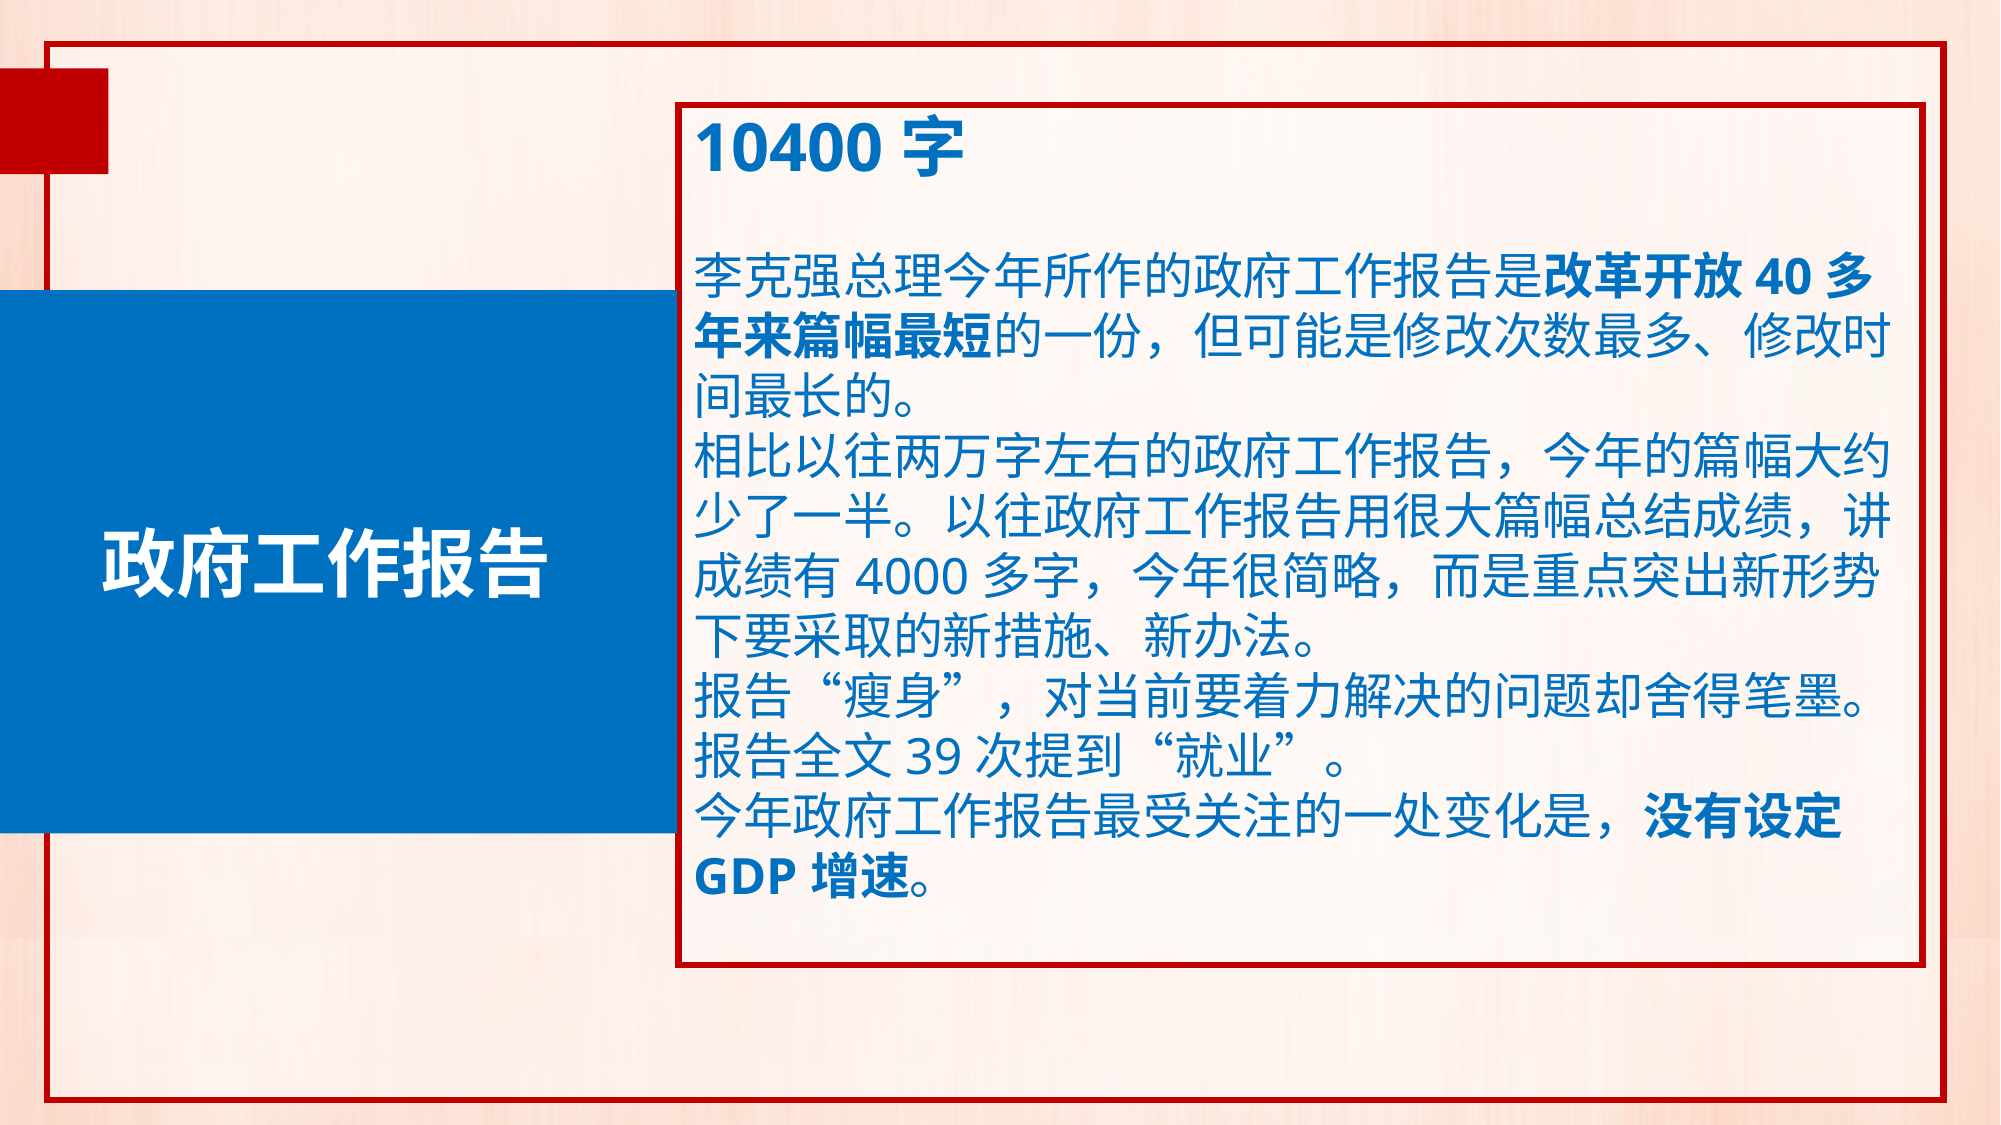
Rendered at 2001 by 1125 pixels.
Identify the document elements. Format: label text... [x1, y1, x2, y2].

text_box 10400字 李克强总理今年所作的政府工作报告是改革开放40多年来篇幅最短的一份，但可能是修改次数最多、修改时间最长的。 相比以往两万字左右的政府工作报告，今年的篇幅大约少了一半。以往政府工作报告用很大篇幅总结成绩，讲成绩有4000多字，今年很简略，而是重点突出新形势下要采取的新措施、新办法。 报告“瘦身”，对当前要着力解决的问题却舍得笔墨。报告全文39次提到“就业”。 今年政府工作报告最受关注的一处变化是，没有设定GDP增速。 [677, 104, 1923, 966]
picture [0, 175, 44, 290]
text_box 政府工作报告 [0, 290, 678, 834]
picture [0, 0, 2001, 1125]
